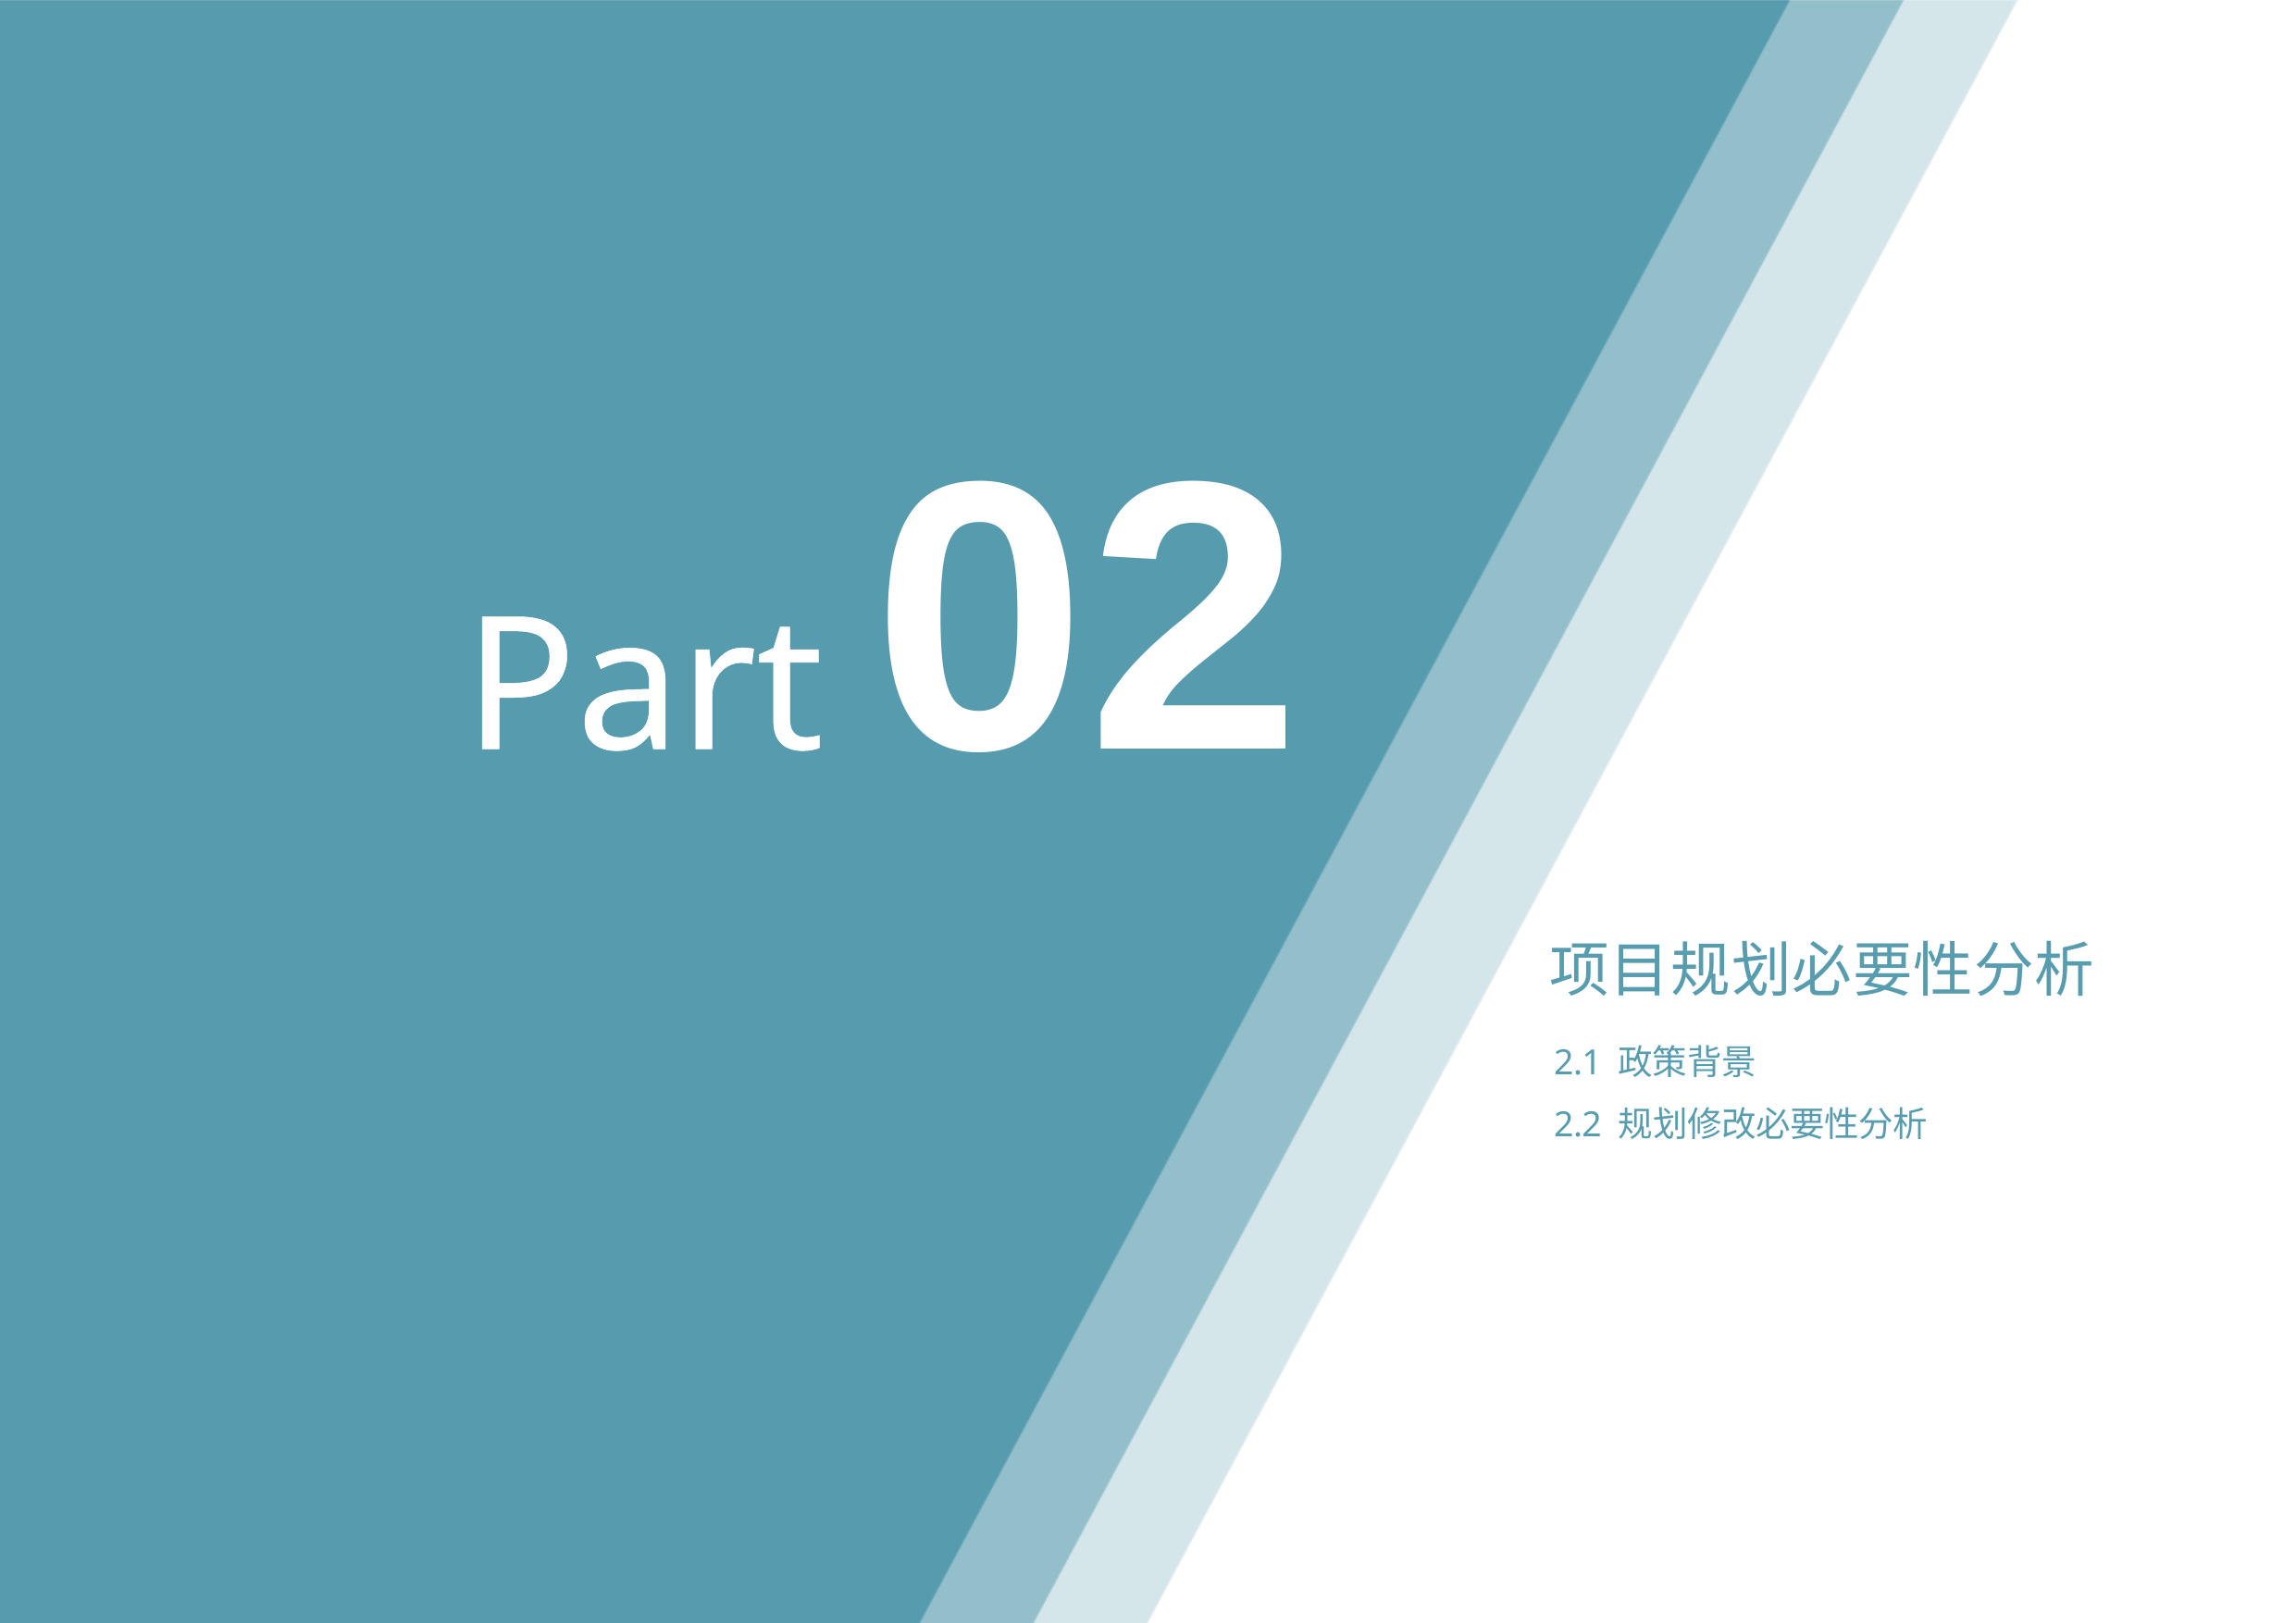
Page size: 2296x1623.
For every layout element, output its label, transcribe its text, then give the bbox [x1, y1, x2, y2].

picture [0, 0, 2018, 1623]
text_box 项目规划必要性分析 2.1 政策背景 2.2 规划修改必要性分析 [2018, 937, 2142, 1403]
